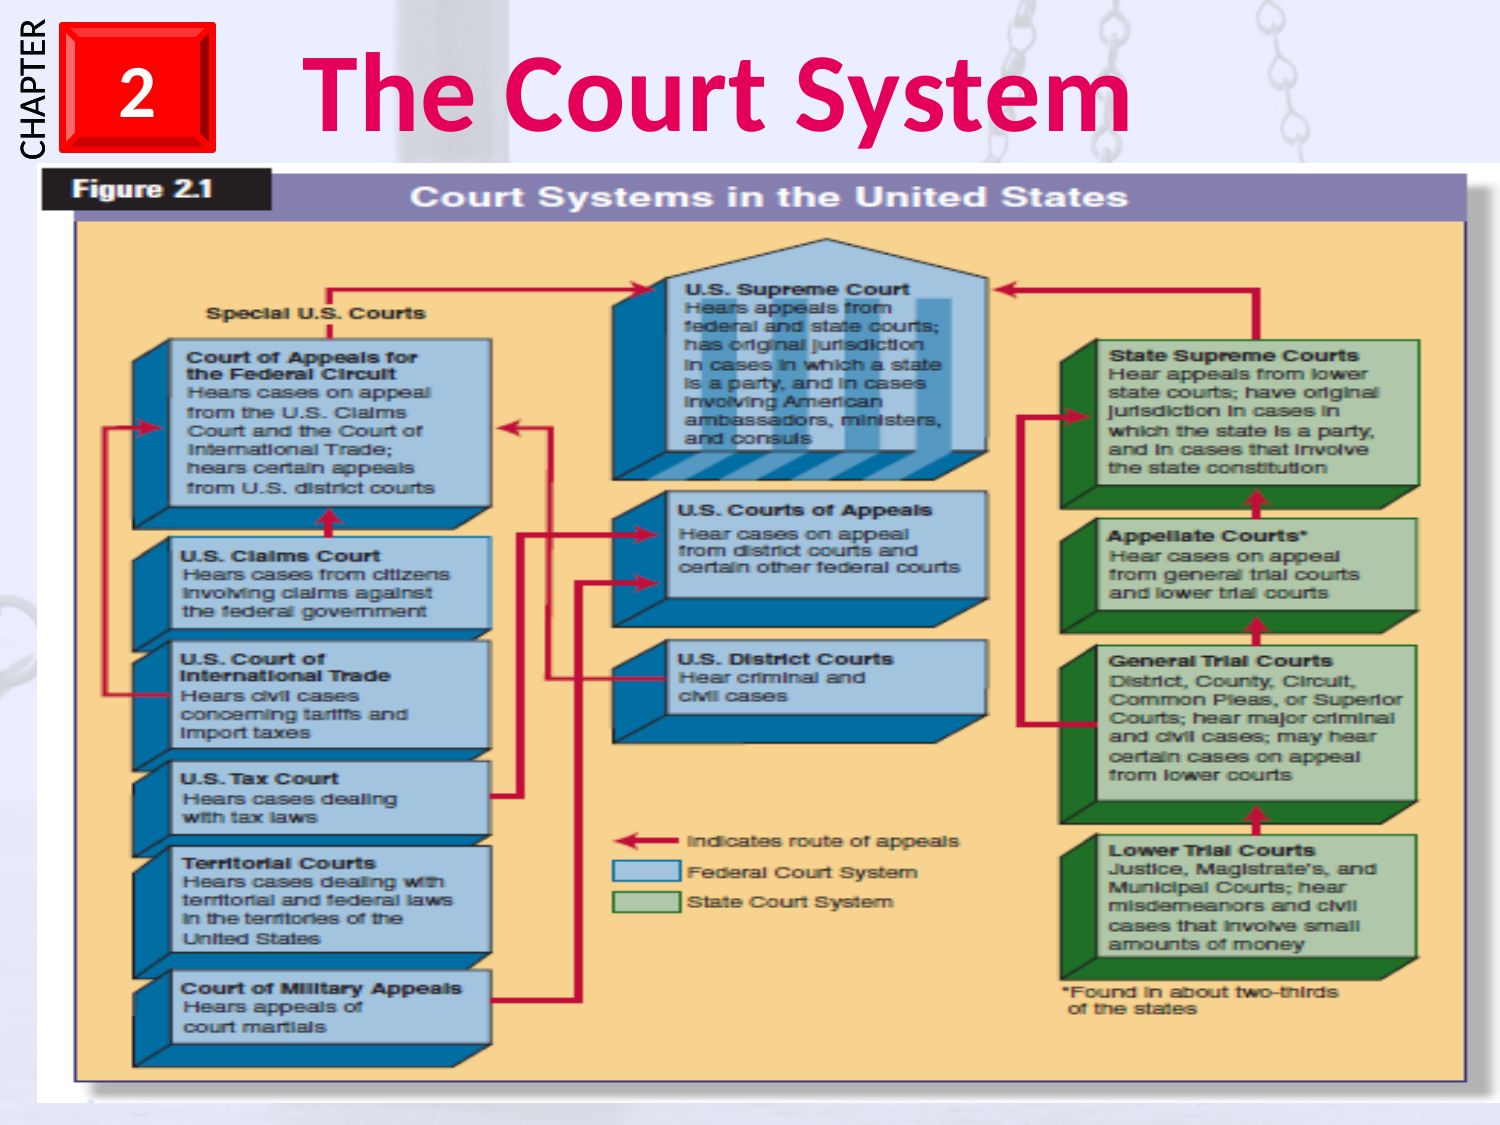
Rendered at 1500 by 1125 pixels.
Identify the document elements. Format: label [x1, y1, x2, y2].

picture [37, 163, 1500, 1103]
